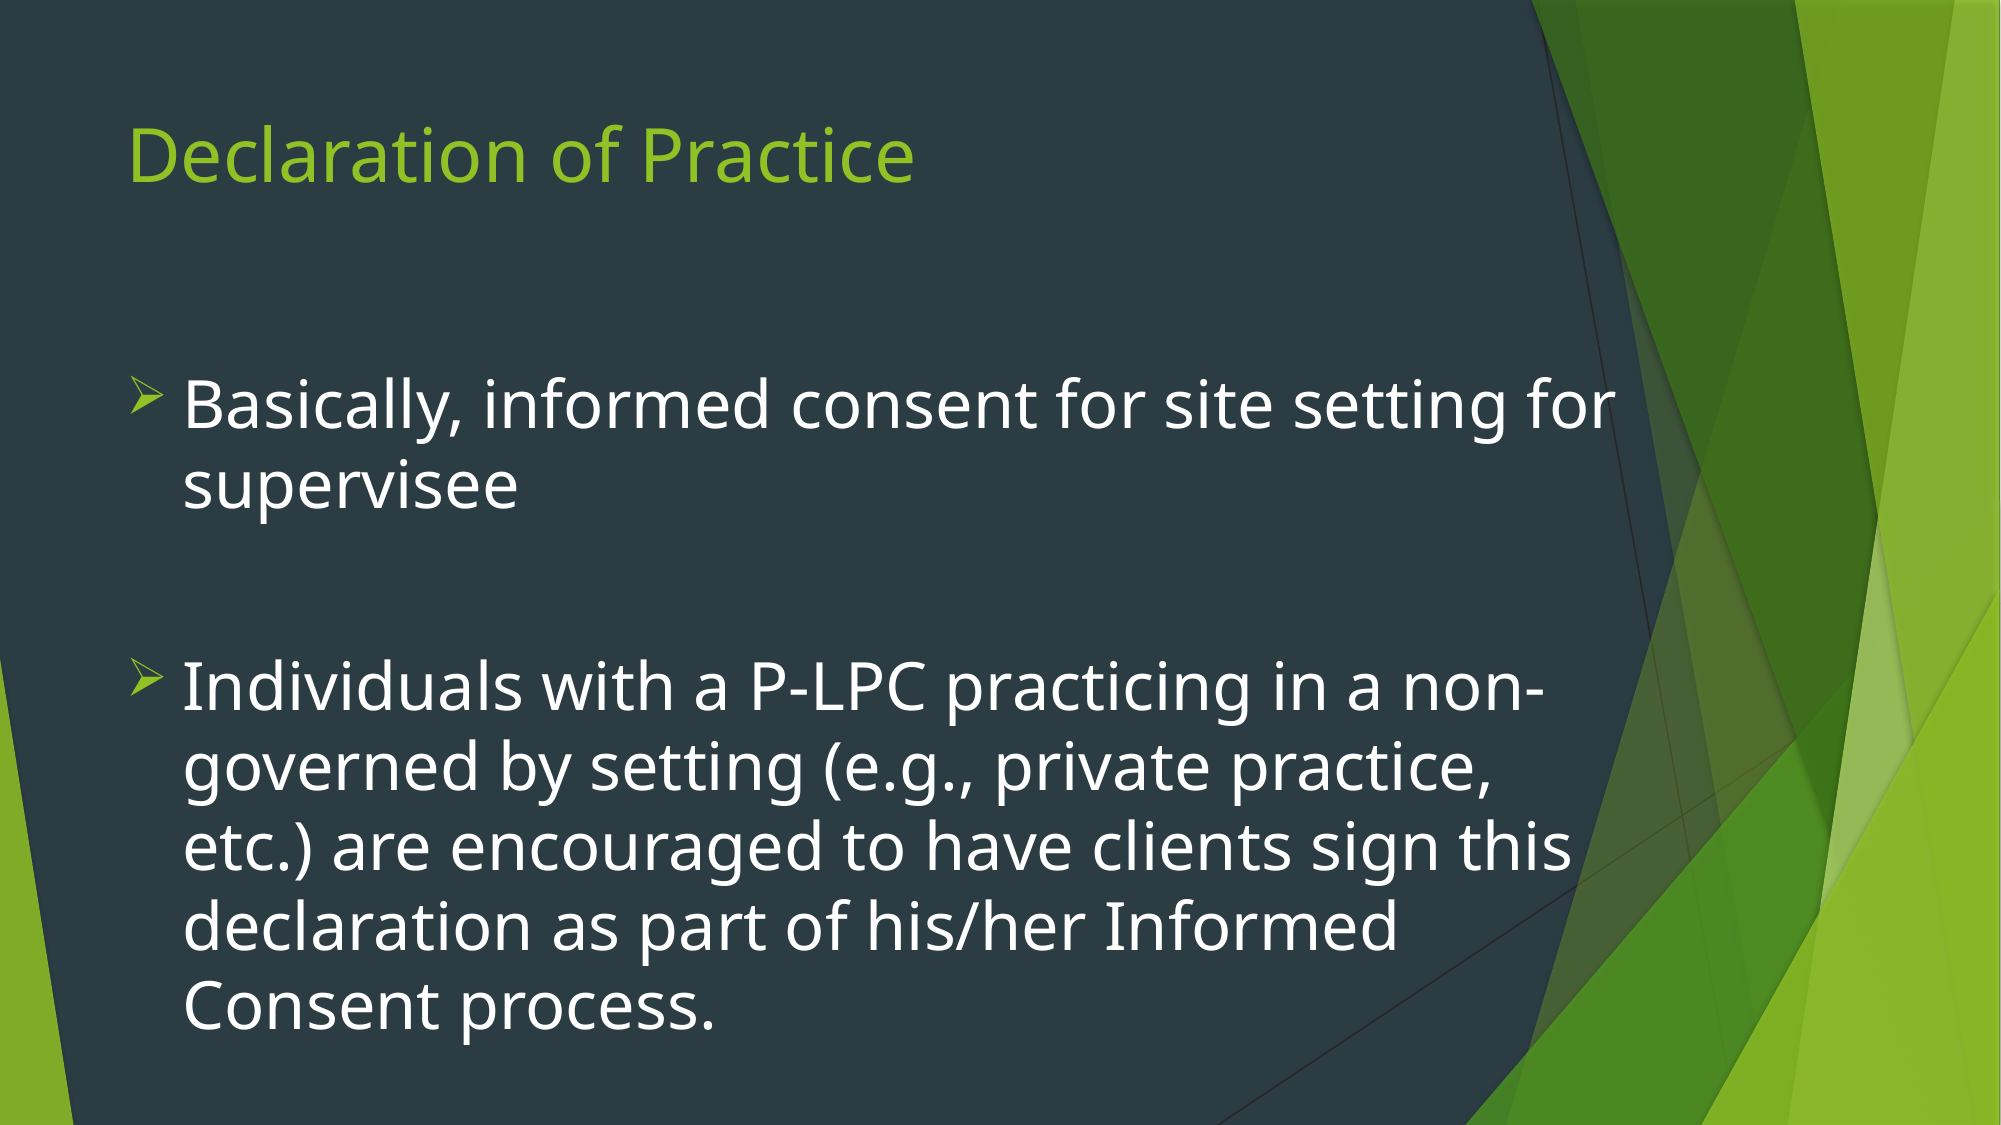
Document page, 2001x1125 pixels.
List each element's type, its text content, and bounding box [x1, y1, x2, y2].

list Basically, informed consent for site setting for supervisee Individuals with a P-LPC practicing in a non-governed by setting (e.g., private practice, etc.) are encouraged to have clients sign this declaration as part of his/her Informed Consent process. [111, 354, 1639, 992]
title Declaration of Practice [111, 99, 1522, 317]
